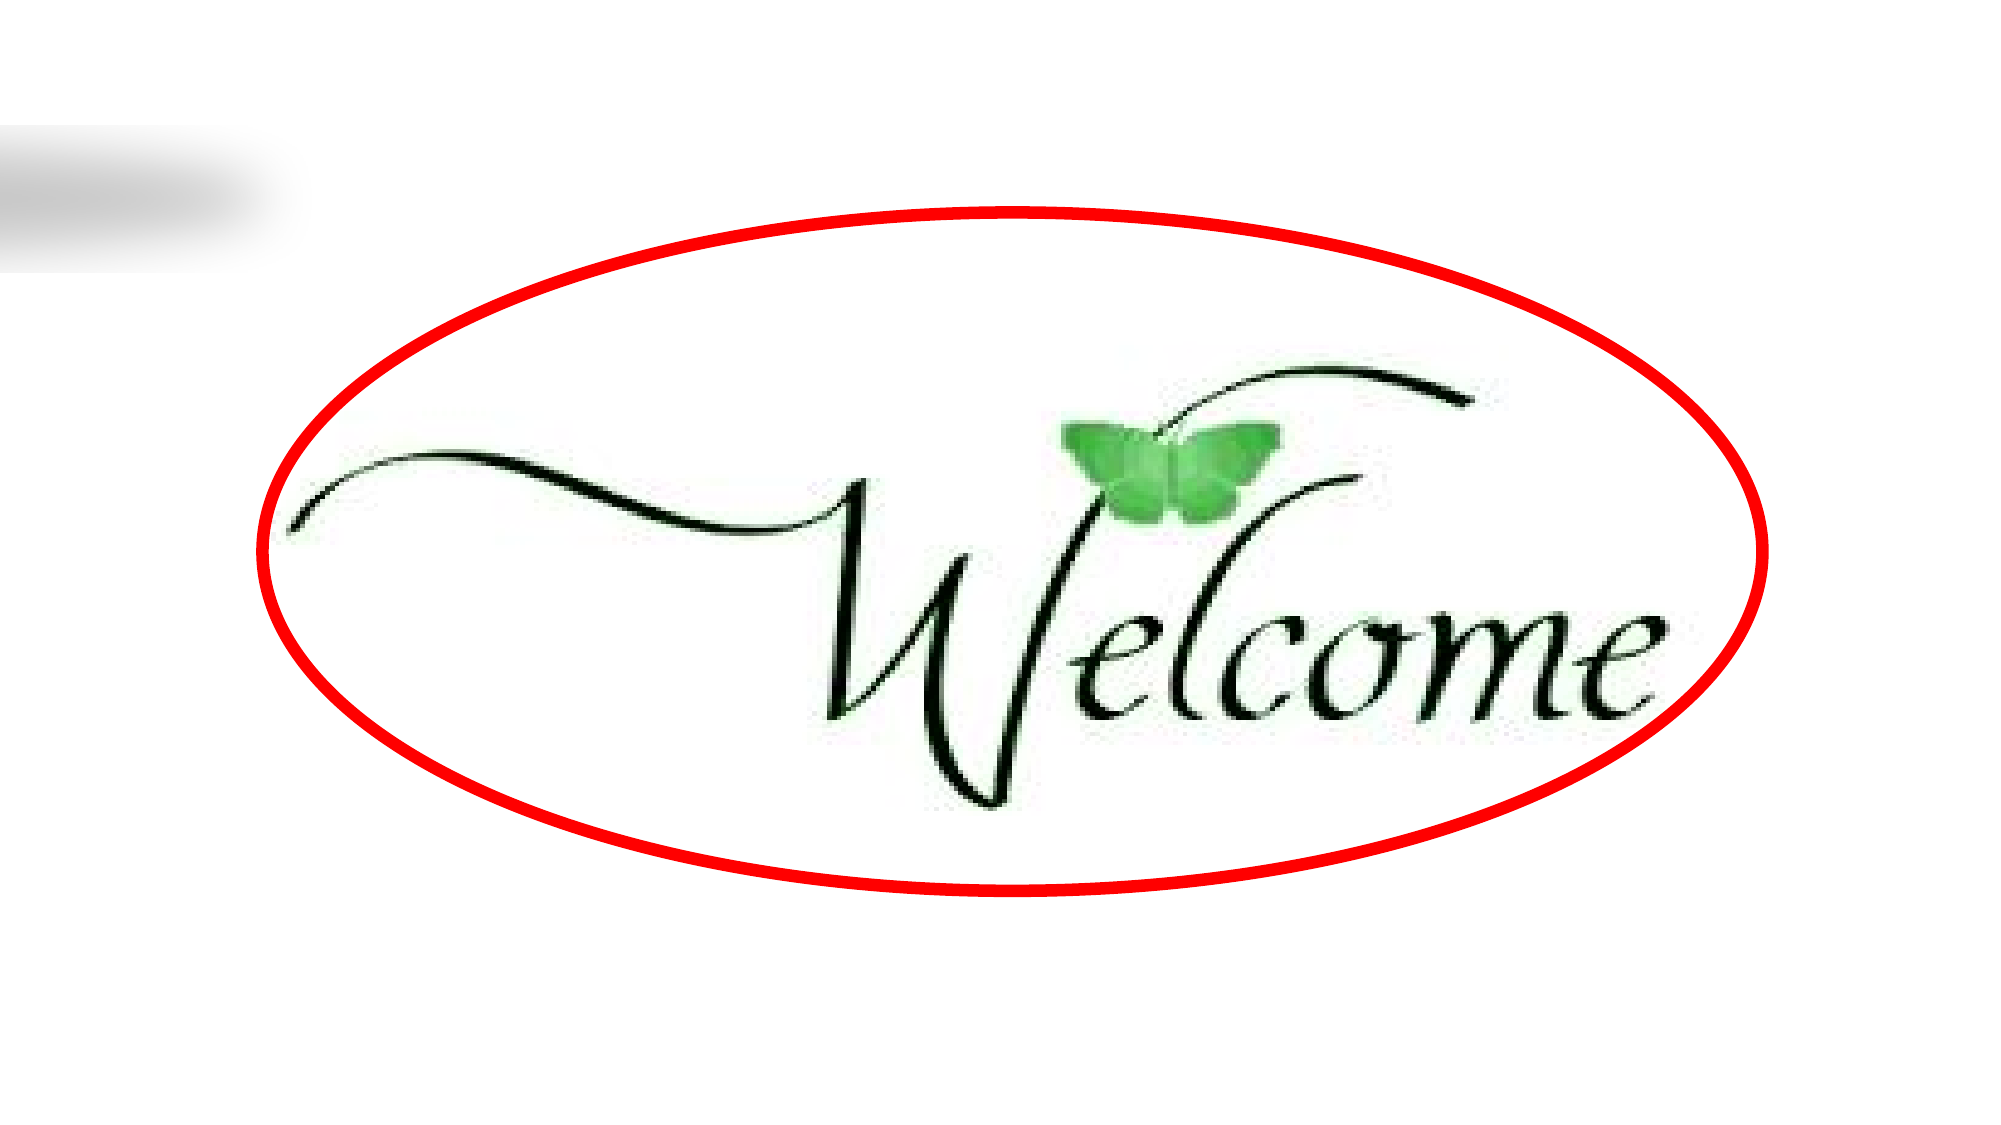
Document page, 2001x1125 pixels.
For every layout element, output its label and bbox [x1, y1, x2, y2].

picture [262, 212, 1763, 892]
